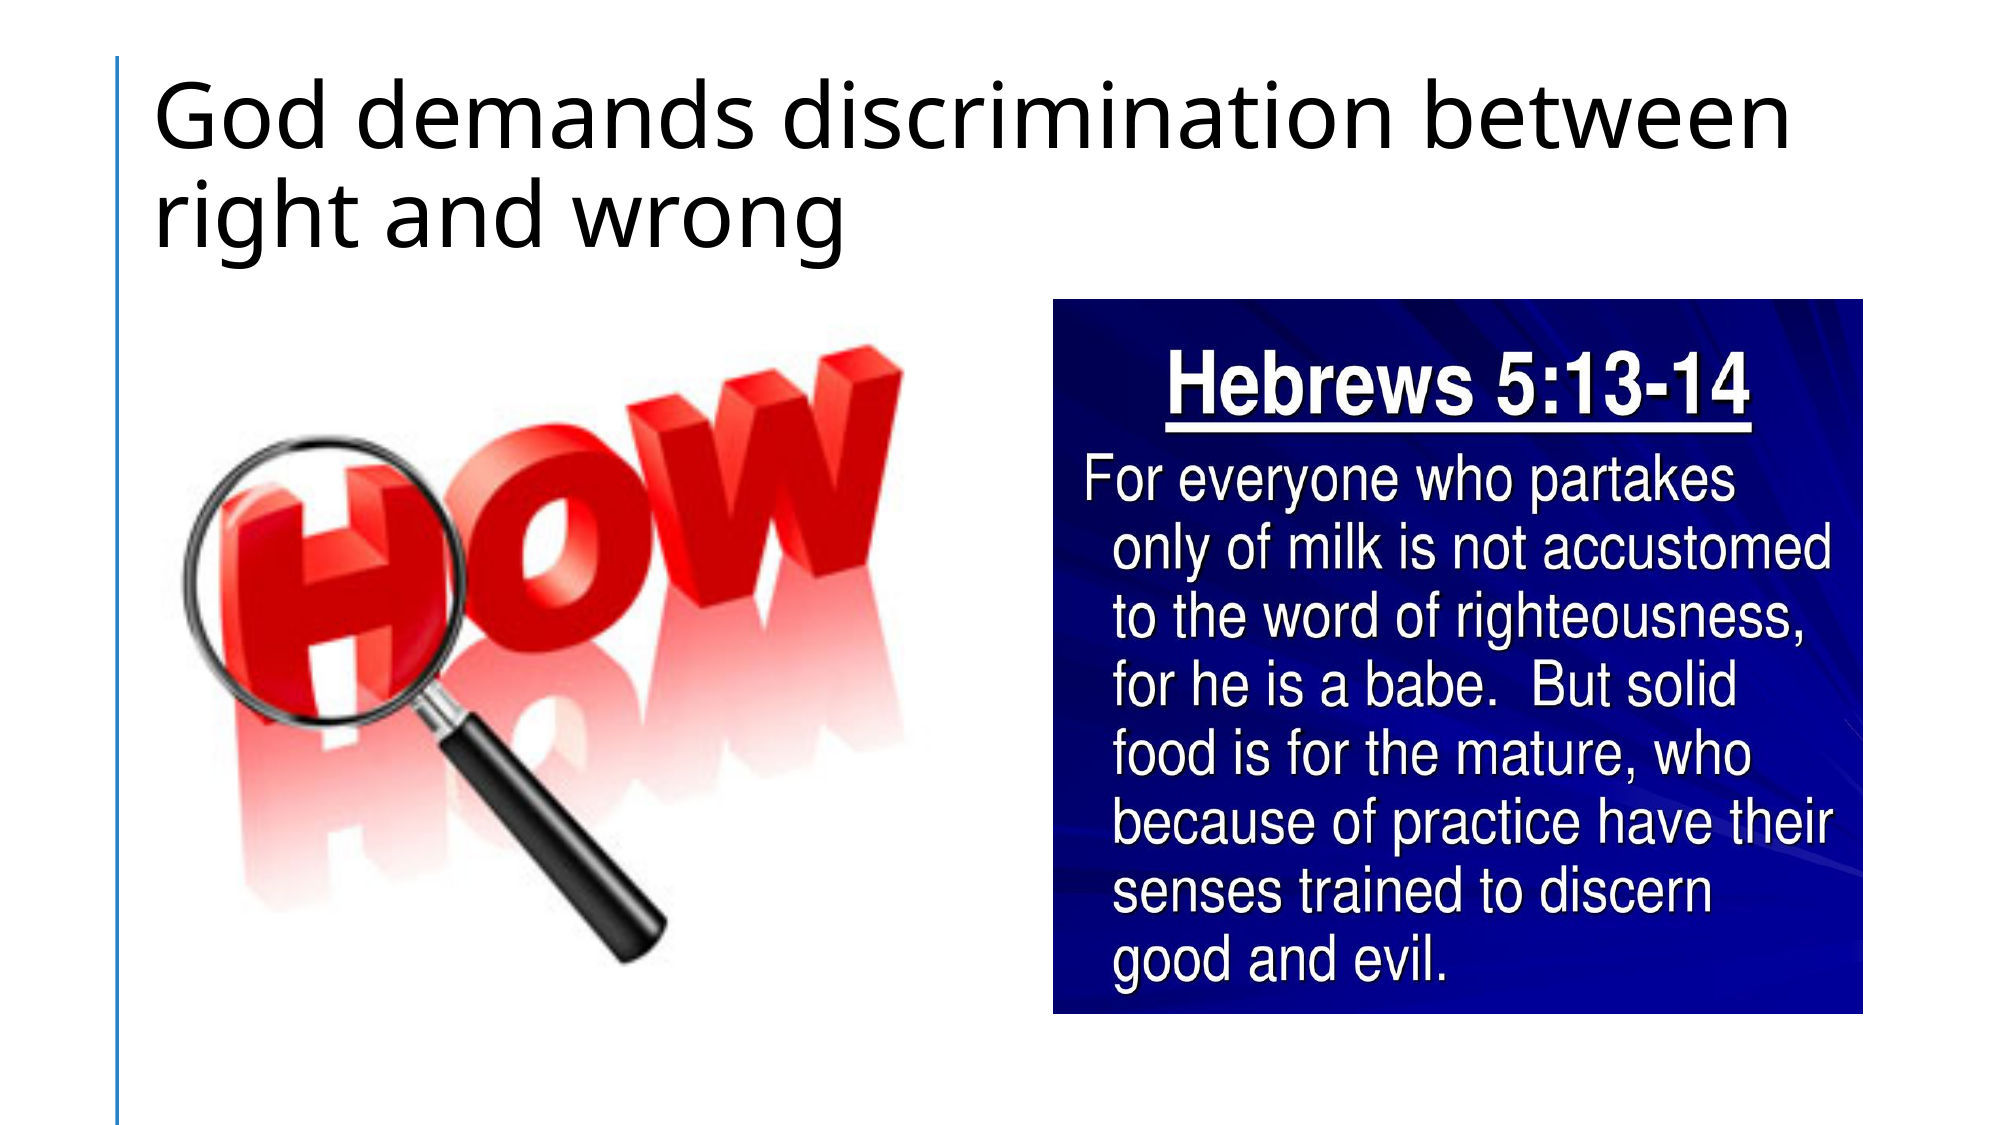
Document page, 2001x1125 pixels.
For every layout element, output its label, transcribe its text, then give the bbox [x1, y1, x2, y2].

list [1053, 299, 1863, 1014]
title God demands discrimination between right and wrong [137, 59, 1863, 278]
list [137, 299, 953, 1014]
